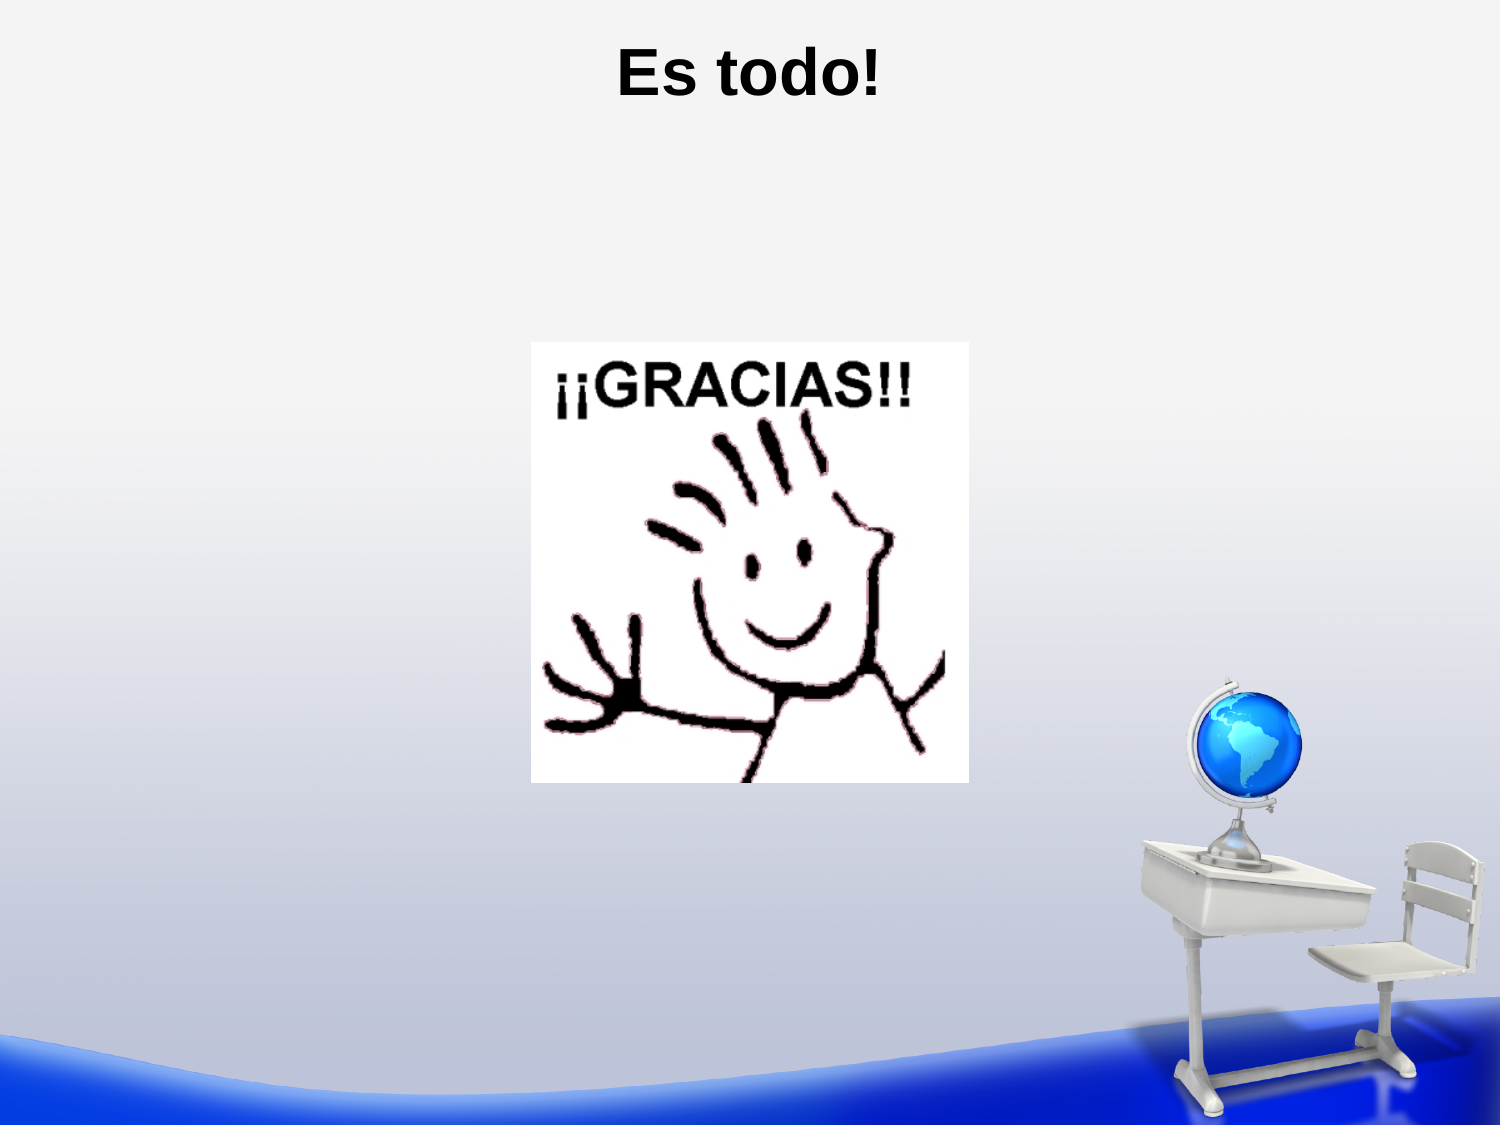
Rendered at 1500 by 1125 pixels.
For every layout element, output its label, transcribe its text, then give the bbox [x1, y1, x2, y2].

text_box Es todo! [0, 0, 1500, 138]
picture [0, 138, 1500, 1125]
